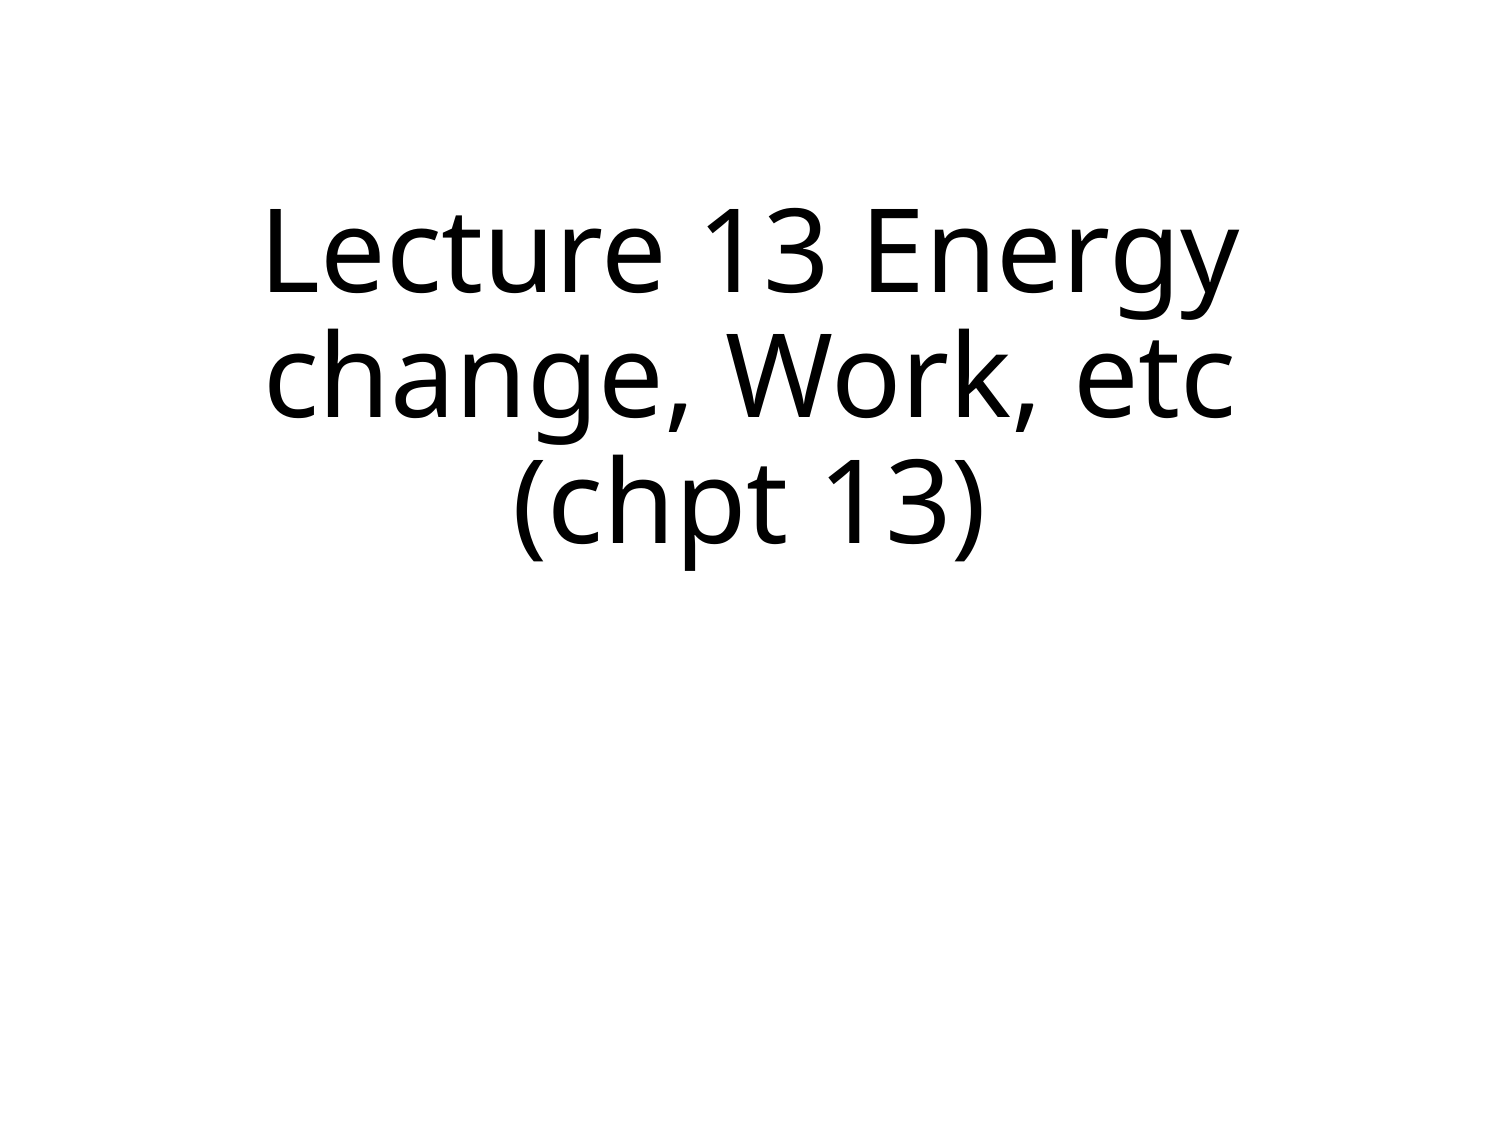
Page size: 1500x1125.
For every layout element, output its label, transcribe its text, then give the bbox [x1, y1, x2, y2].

title Lecture 13 Energy change, Work, etc (chpt 13) [112, 184, 1388, 576]
